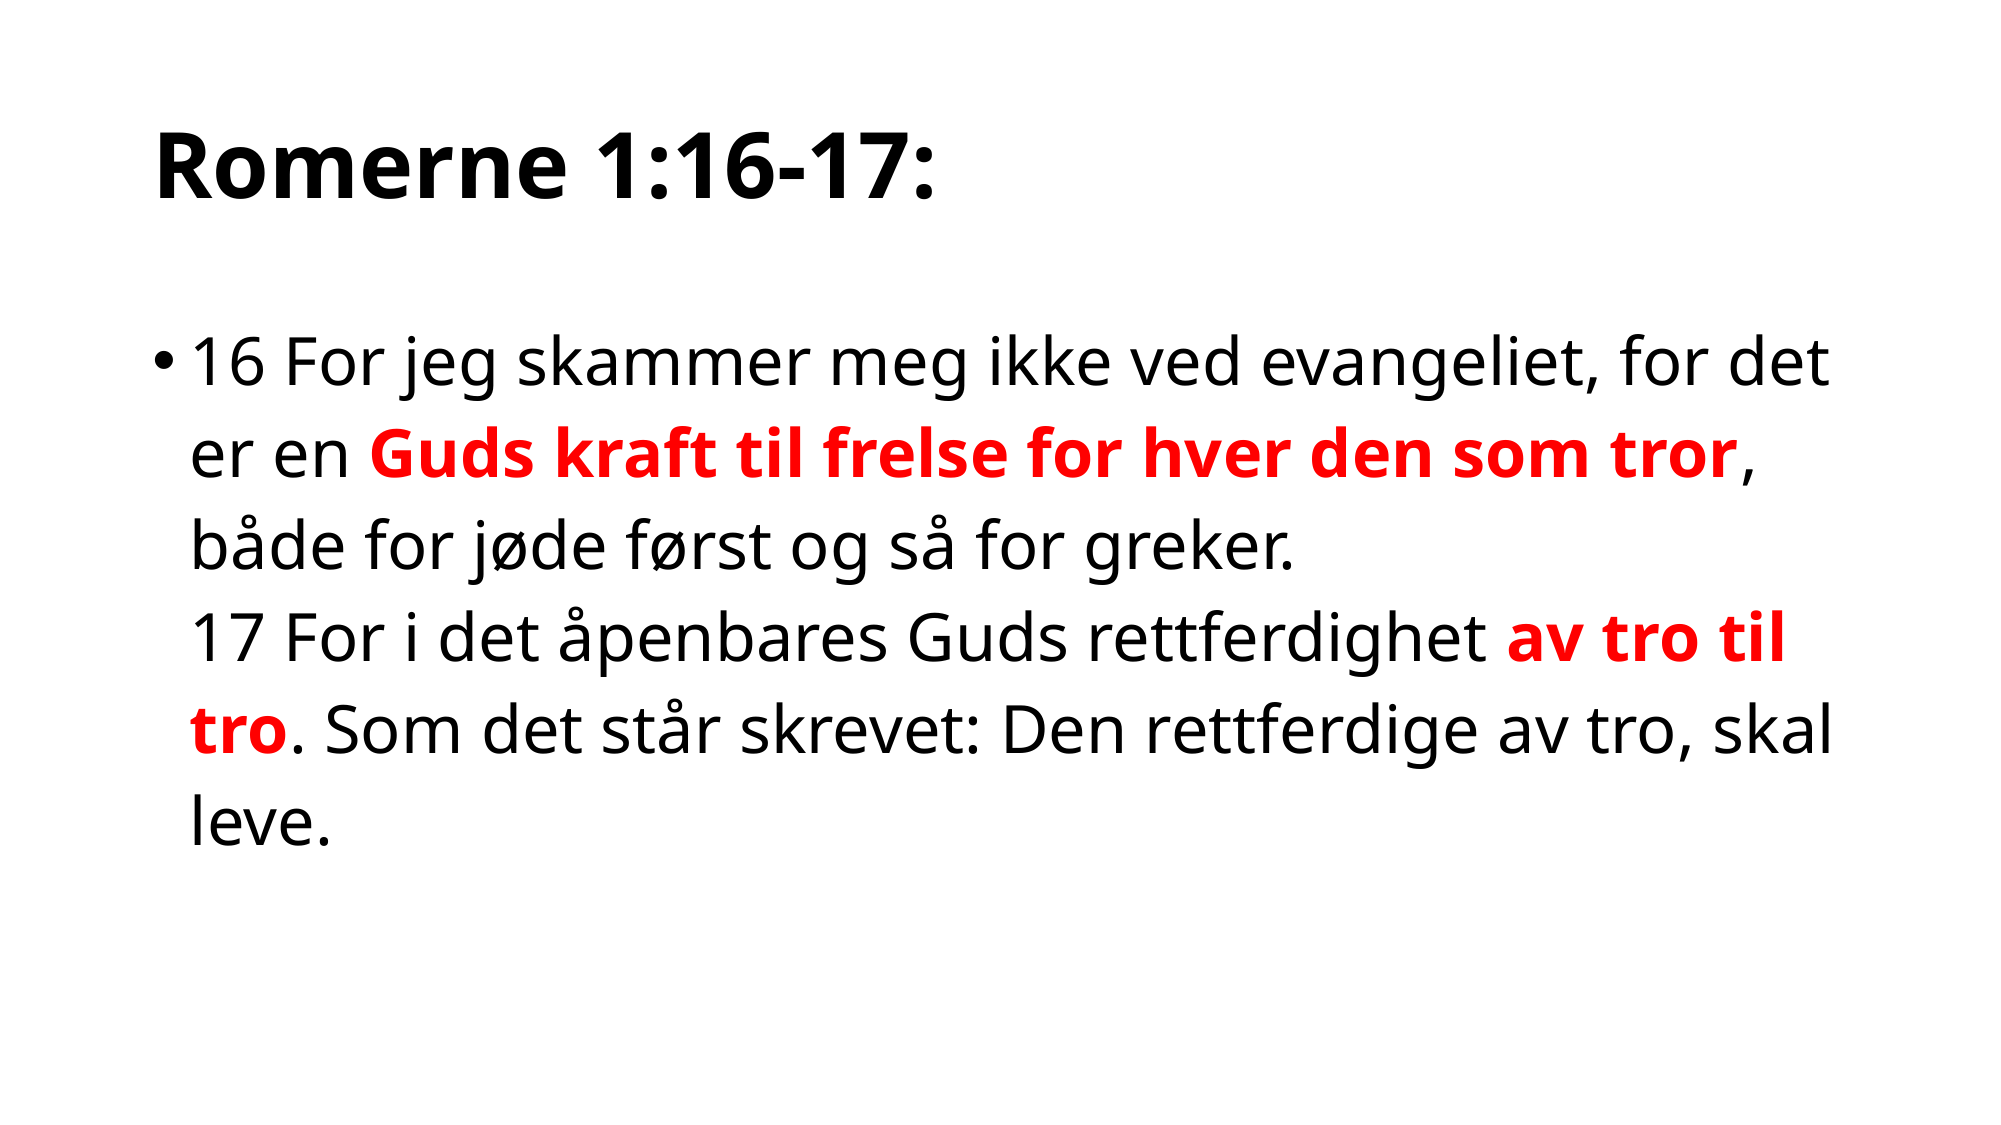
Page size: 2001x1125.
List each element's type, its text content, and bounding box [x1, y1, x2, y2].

title Romerne 1:16-17: [137, 59, 1863, 278]
list 16 For jeg skammer meg ikke ved evangeliet, for det er en Guds kraft til frelse for hver den som tror, både for jøde først og så for greker. 17 For i det åpenbares Guds rettferdighet av tro til tro. Som det står skrevet: Den rettferdige av tro, skal leve. [137, 299, 1863, 1014]
